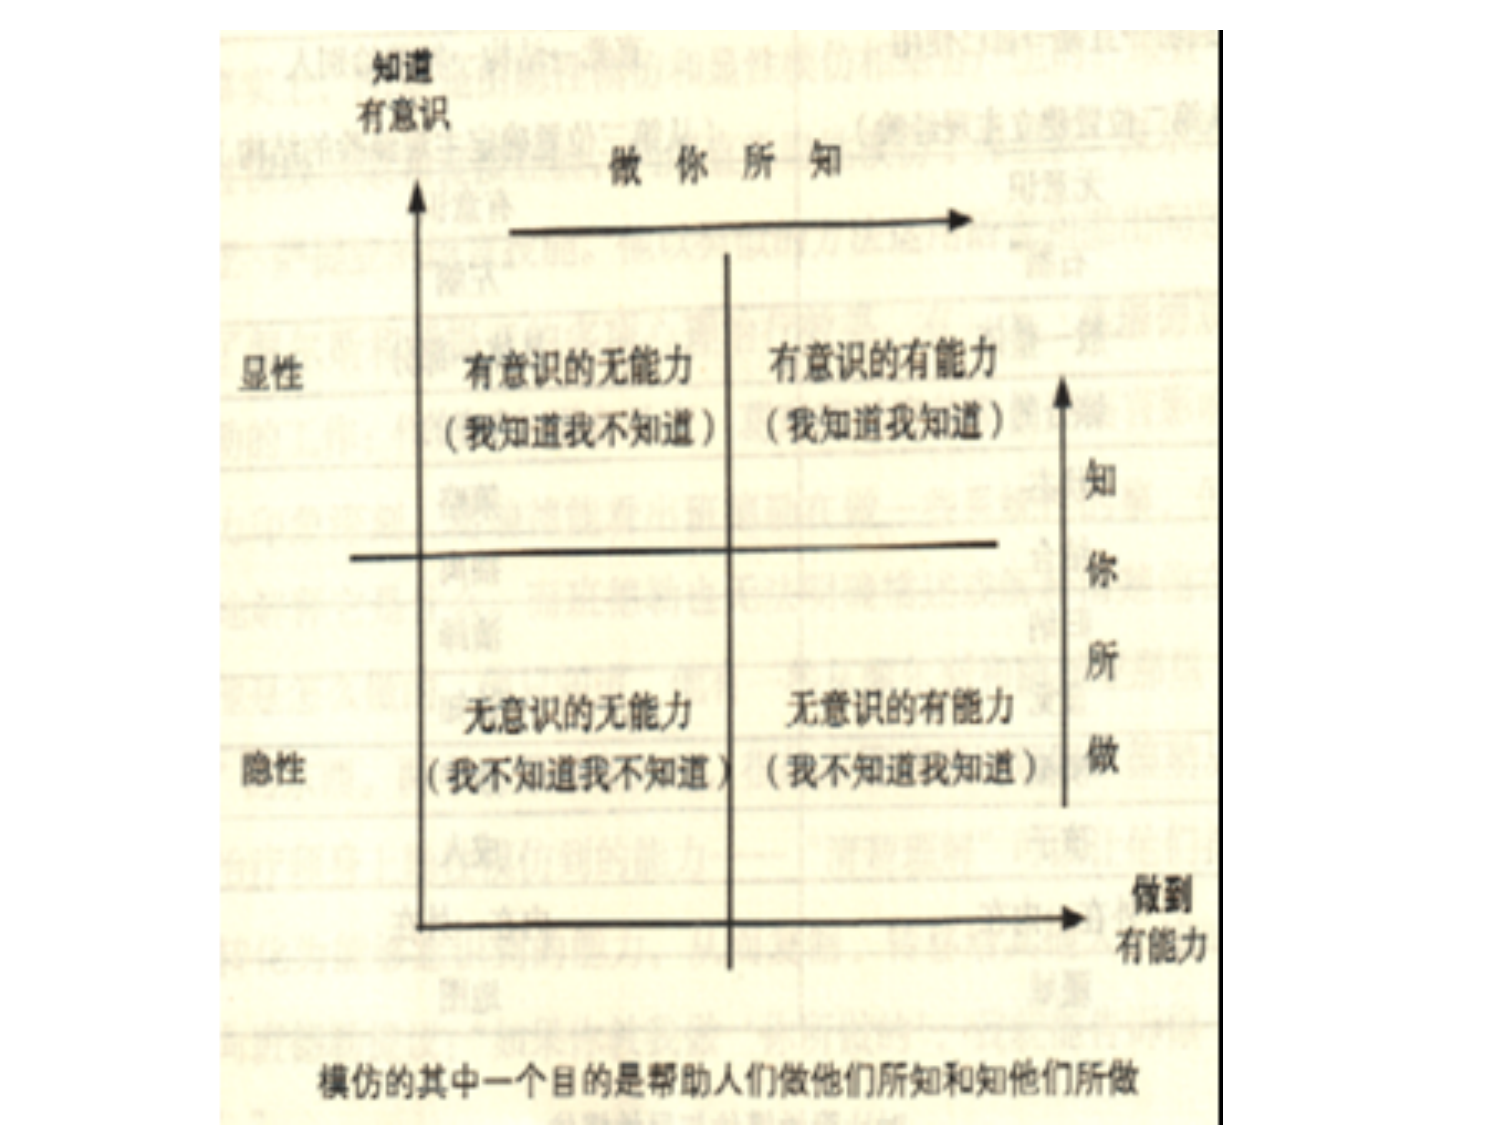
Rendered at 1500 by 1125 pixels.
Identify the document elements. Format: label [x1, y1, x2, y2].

picture [218, 30, 1223, 1125]
